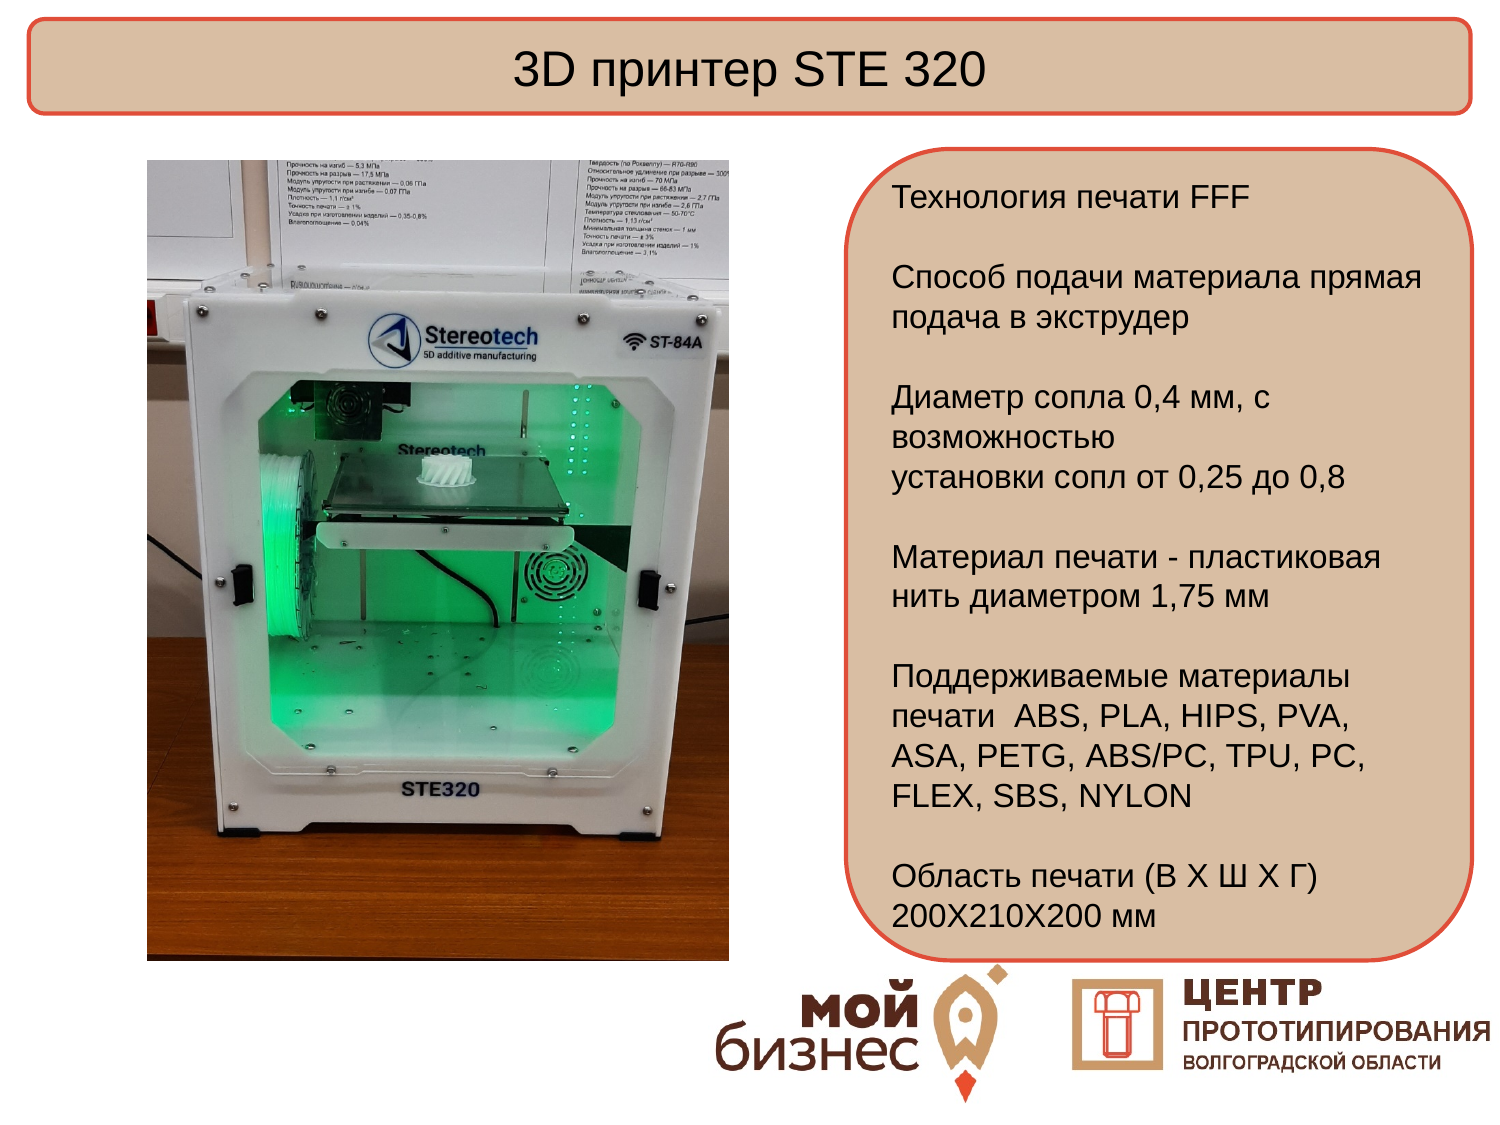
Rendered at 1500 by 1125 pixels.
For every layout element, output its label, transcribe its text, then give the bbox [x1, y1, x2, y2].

text_box Технология печати FFF Способ подачи материала прямая подача в экструдер Диаметр сопла 0,4 мм, с возможностью установки сопл от 0,25 до 0,8 Материал печати - пластиковая нить диаметром 1,75 мм Поддерживаемые материалы печати ABS, PLA, HIPS, PVA, ASA, PETG, ABS/PC, TPU, PC, FLEX, SBS, NYLON Область печати (В Х Ш Х Г) 200Х210Х200 мм [843, 146, 1475, 958]
picture [147, 160, 1500, 1117]
text_box 3D принтер STE 320 [26, 16, 1473, 116]
